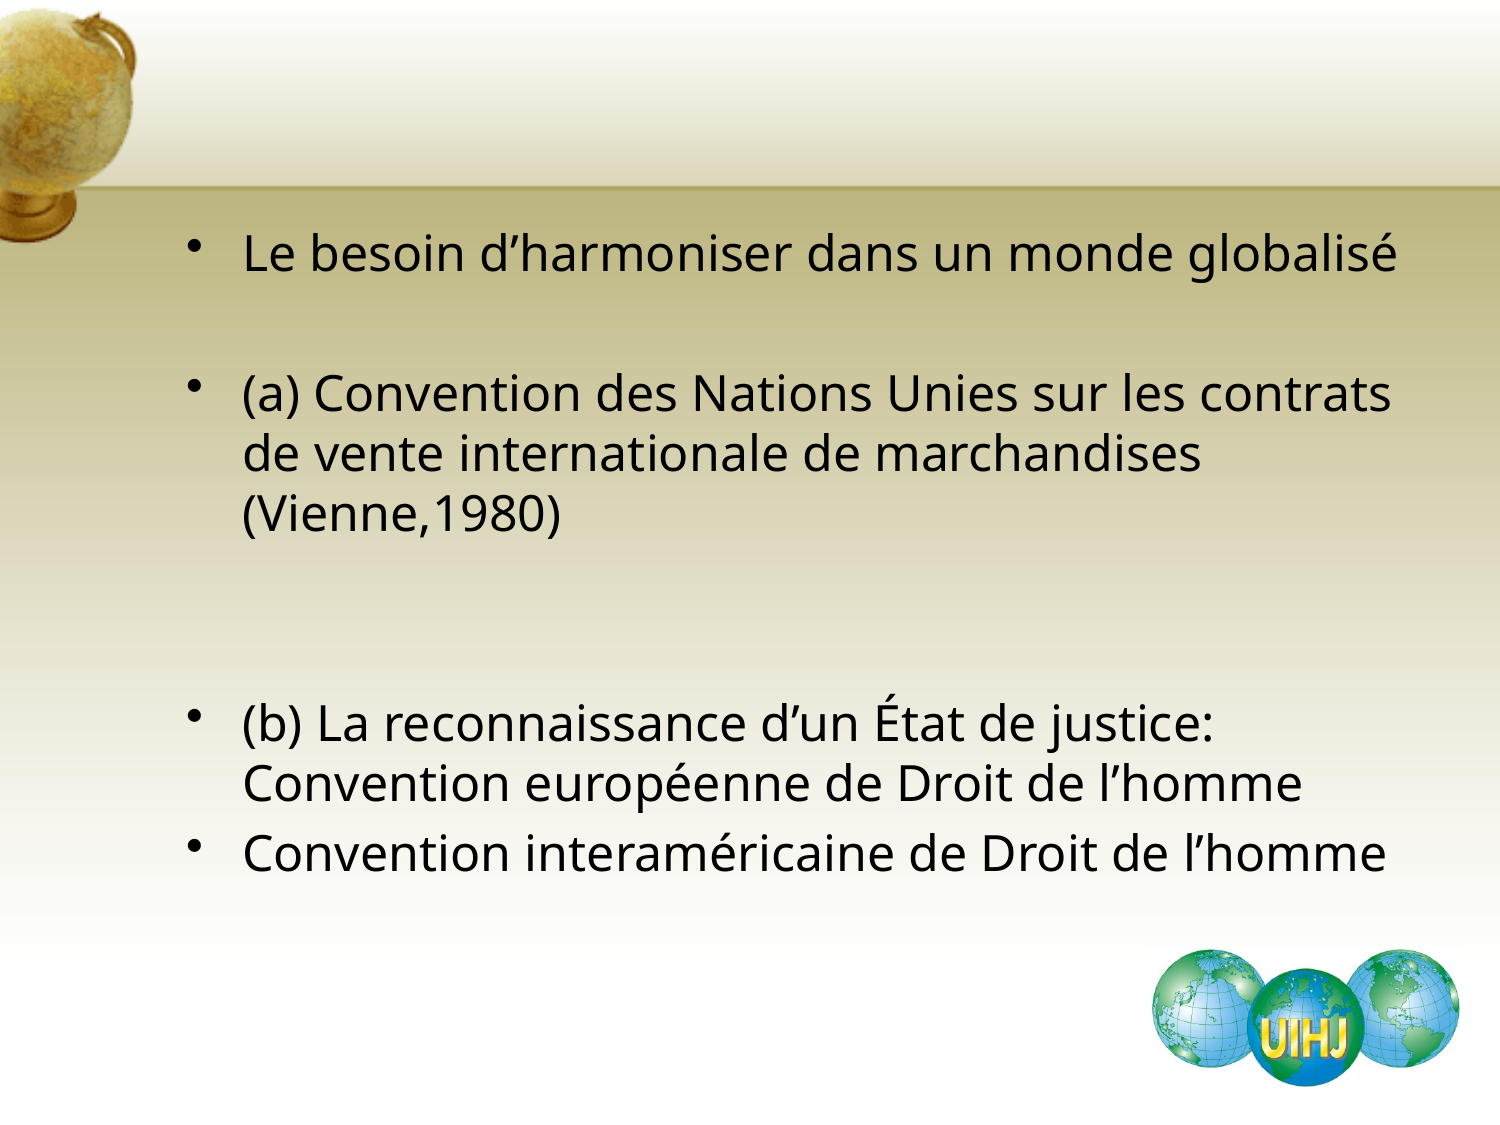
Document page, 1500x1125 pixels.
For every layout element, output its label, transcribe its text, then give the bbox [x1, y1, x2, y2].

list Le besoin d’harmoniser dans un monde globalisé (a) Convention des Nations Unies sur les contrats de vente internationale de marchandises (Vienne,1980) (b) La reconnaissance d’un État de justice: Convention européenne de Droit de l’homme Convention interaméricaine de Droit de l’homme [171, 214, 1436, 1018]
picture [0, 0, 1500, 1125]
